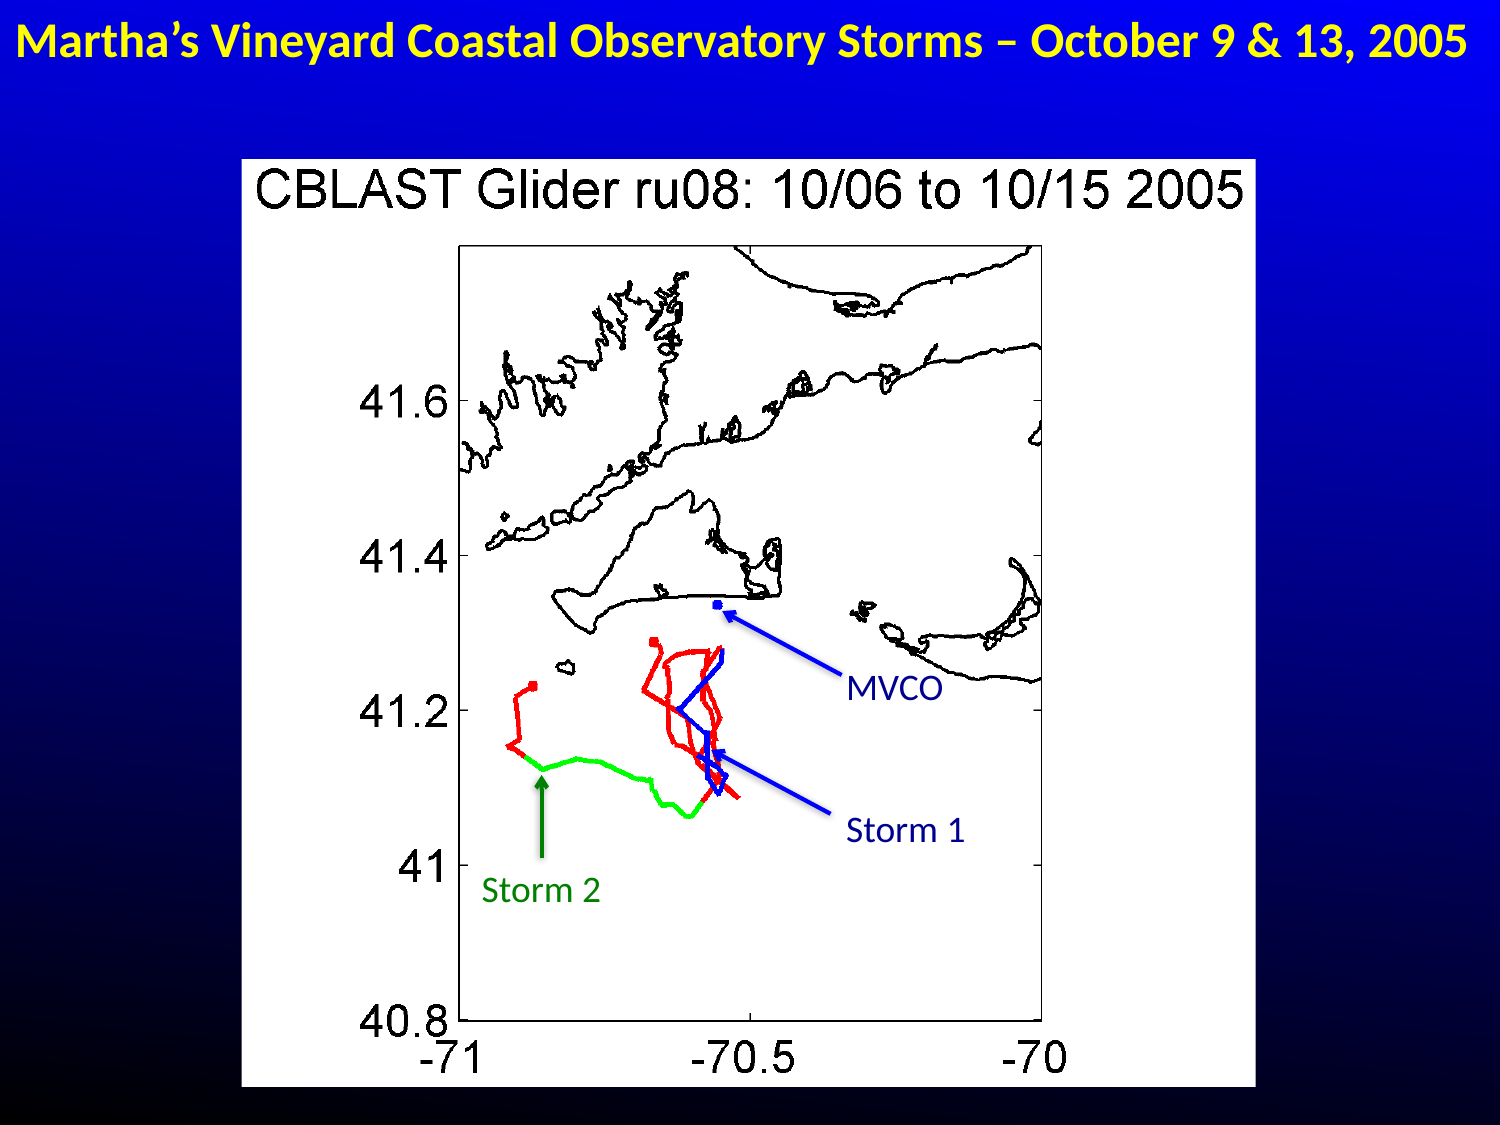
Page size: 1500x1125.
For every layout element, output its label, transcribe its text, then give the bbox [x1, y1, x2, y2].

picture [241, 159, 1256, 1087]
text_box Martha’s Vineyard Coastal Observatory Storms – October 9 & 13, 2005 [0, 0, 1500, 75]
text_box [710, 749, 831, 815]
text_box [721, 610, 842, 676]
